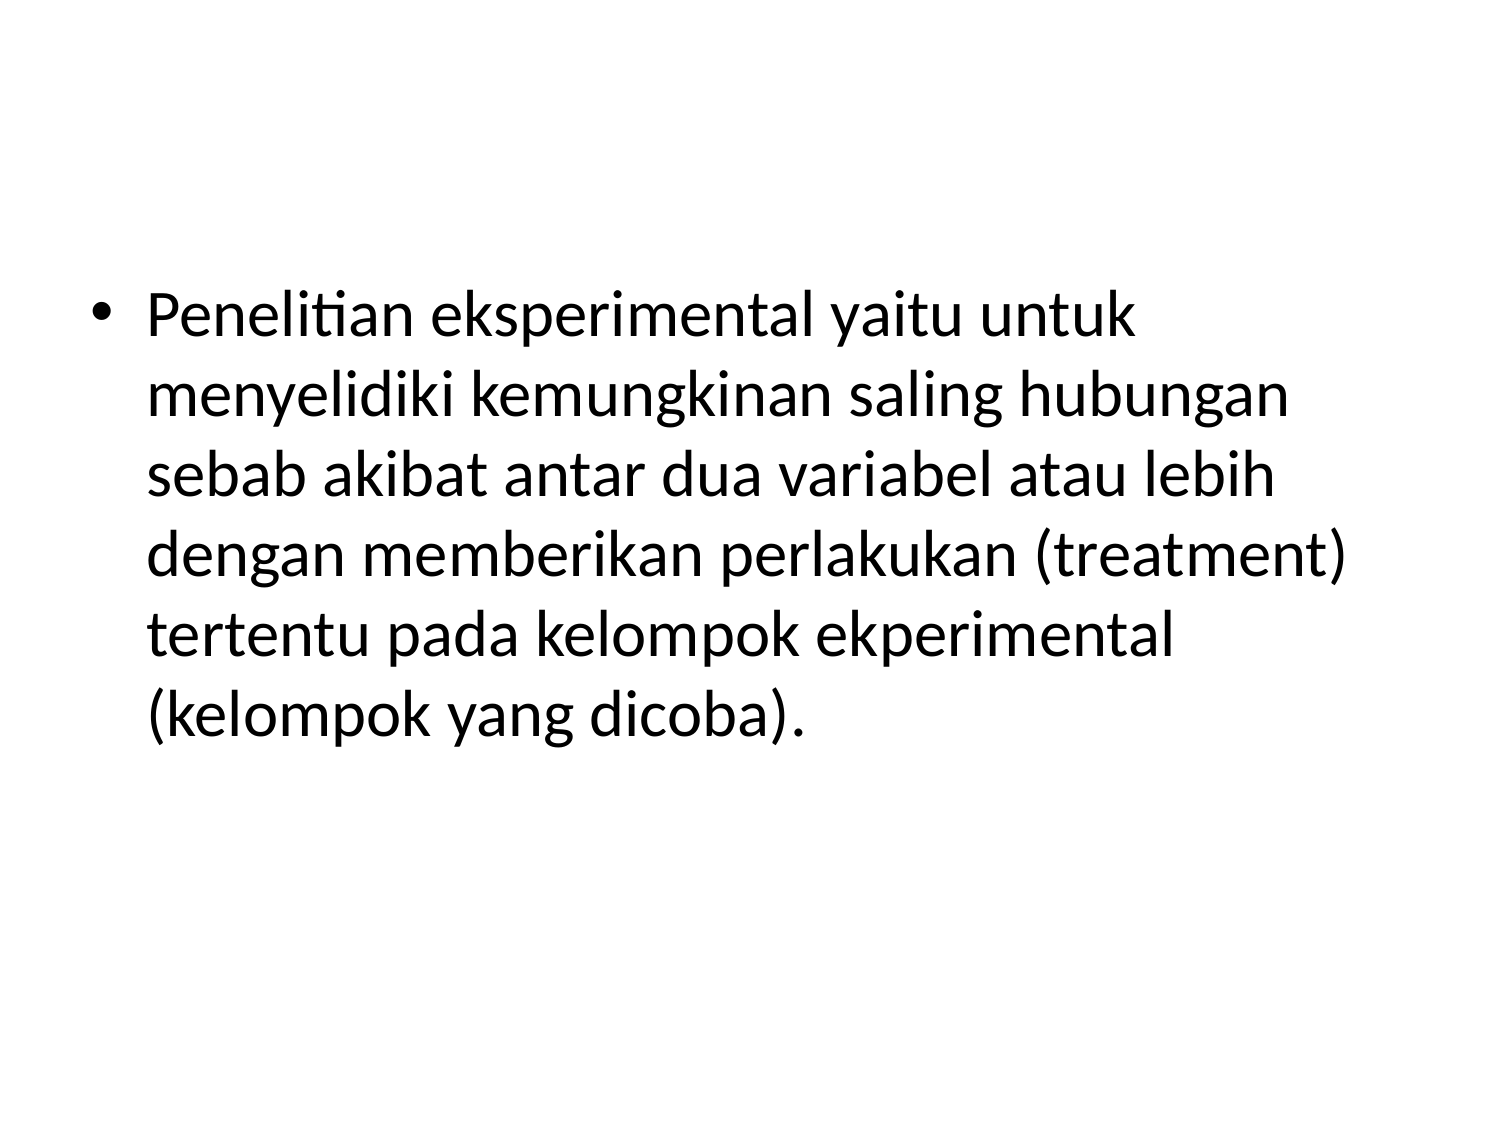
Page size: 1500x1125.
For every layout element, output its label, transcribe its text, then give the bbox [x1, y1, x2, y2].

list Penelitian eksperimental yaitu untuk menyelidiki kemungkinan saling hubungan sebab akibat antar dua variabel atau lebih dengan memberikan perlakukan (treatment) tertentu pada kelompok ekperimental (kelompok yang dicoba). [75, 262, 1425, 1005]
